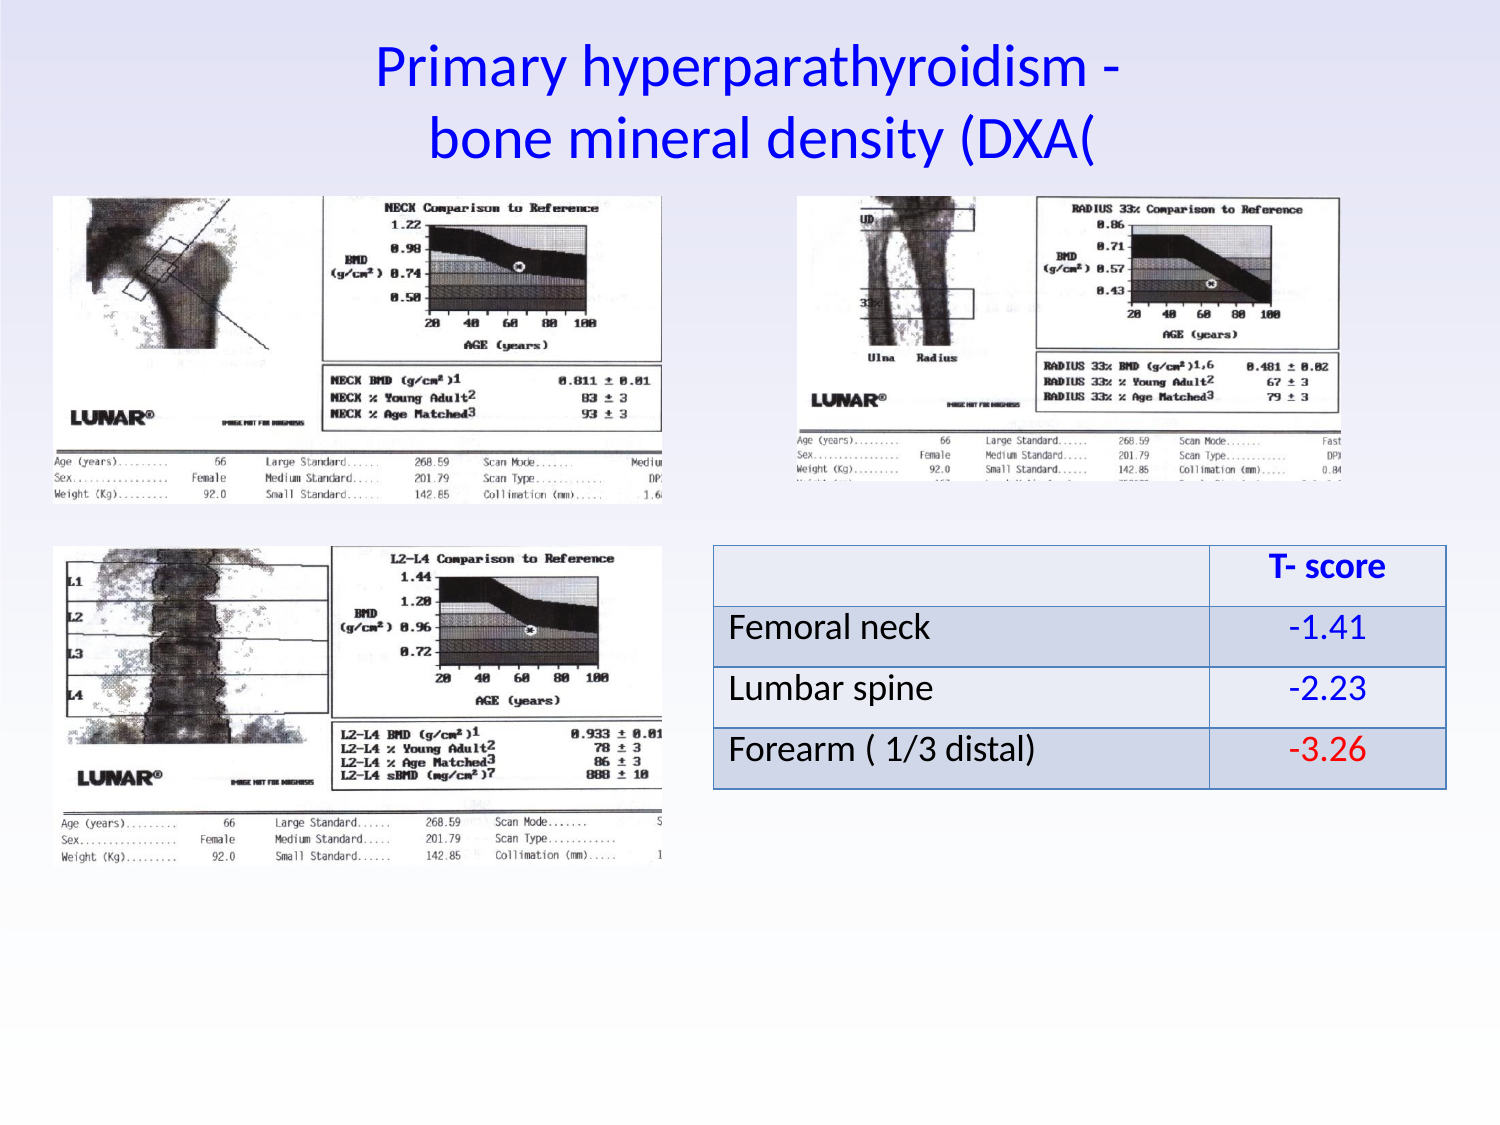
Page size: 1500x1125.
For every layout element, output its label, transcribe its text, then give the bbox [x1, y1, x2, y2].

table_cell -2.23 [1210, 668, 1445, 727]
table_header T- score [1210, 546, 1445, 606]
table_cell Femoral neck [714, 607, 1209, 666]
table_header [714, 546, 1209, 606]
table_cell -3.26 [1210, 729, 1445, 788]
table_cell -1.41 [1210, 607, 1445, 666]
title Primary hyperparathyroidism - bone mineral density (DXA( [373, 23, 1127, 214]
picture [0, 0, 1500, 1125]
table_cell Lumbar spine [714, 668, 1209, 727]
table_cell Forearm ( 1/3 distal) [714, 729, 1209, 788]
